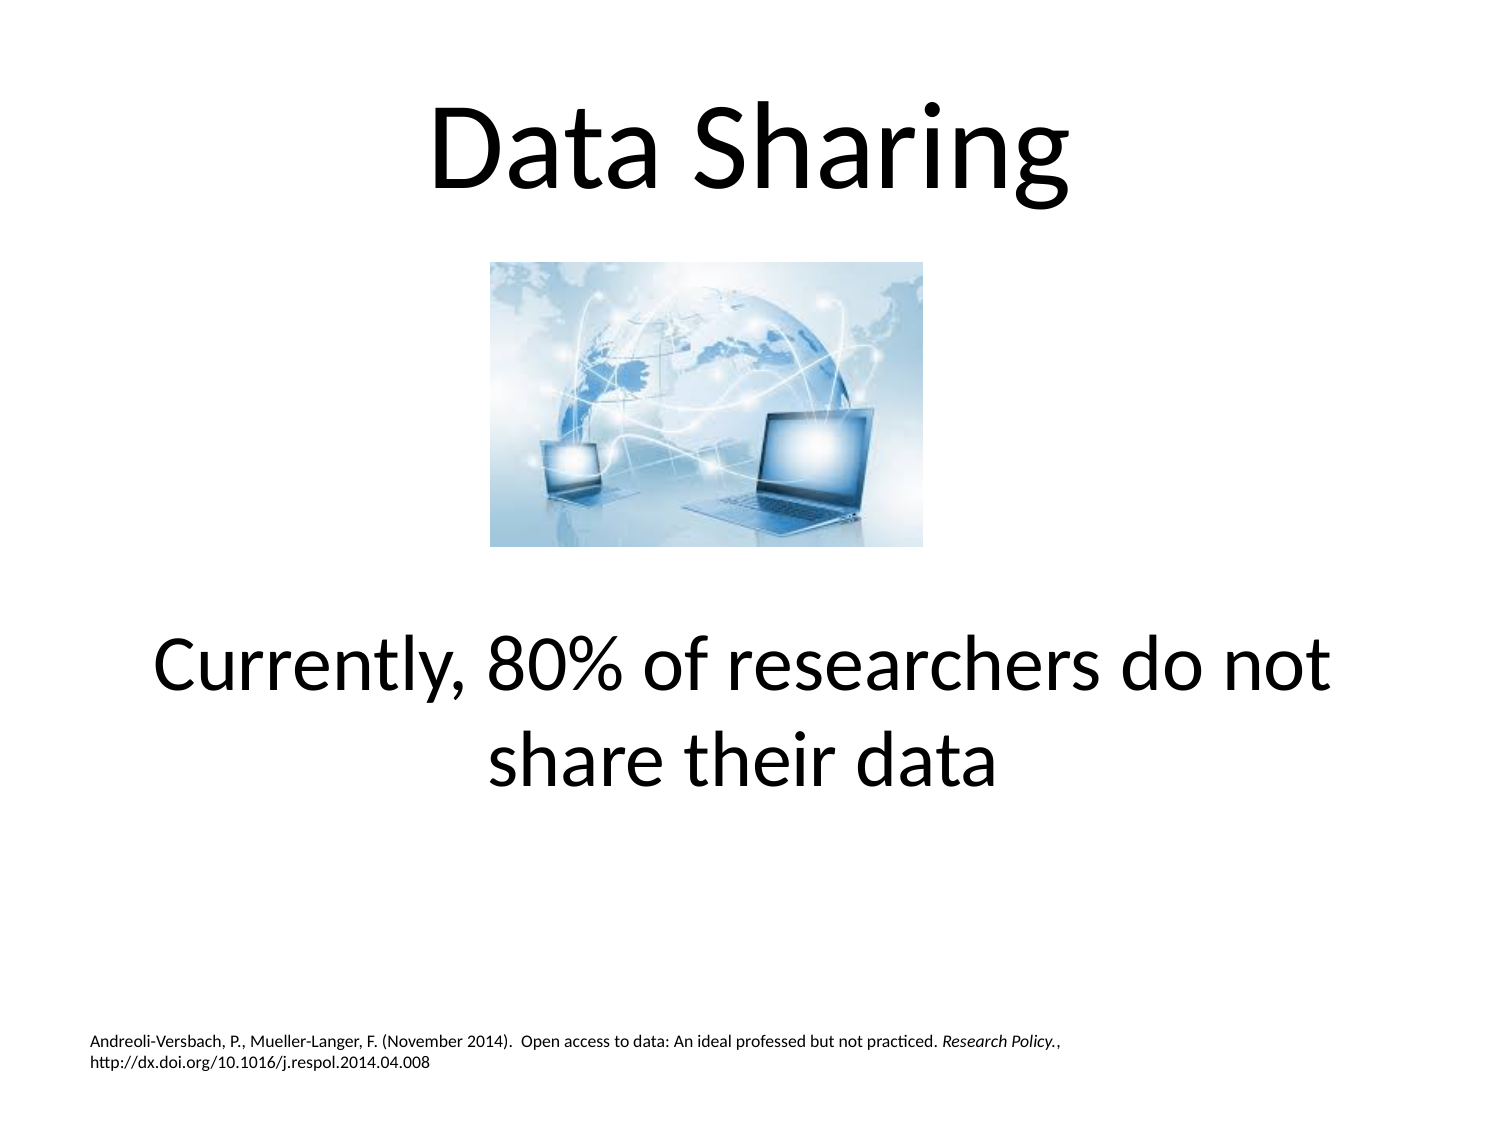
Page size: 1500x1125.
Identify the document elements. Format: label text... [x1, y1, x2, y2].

list Currently, 80% of researchers do not share their data Andreoli-Versbach, P., Mueller-Langer, F. (November 2014). Open access to data: An ideal professed but not practiced. Research Policy., http://dx.doi.org/10.1016/j.respol.2014.04.008 [75, 299, 1413, 1088]
picture [490, 262, 923, 548]
title Data Sharing [75, 45, 1425, 233]
